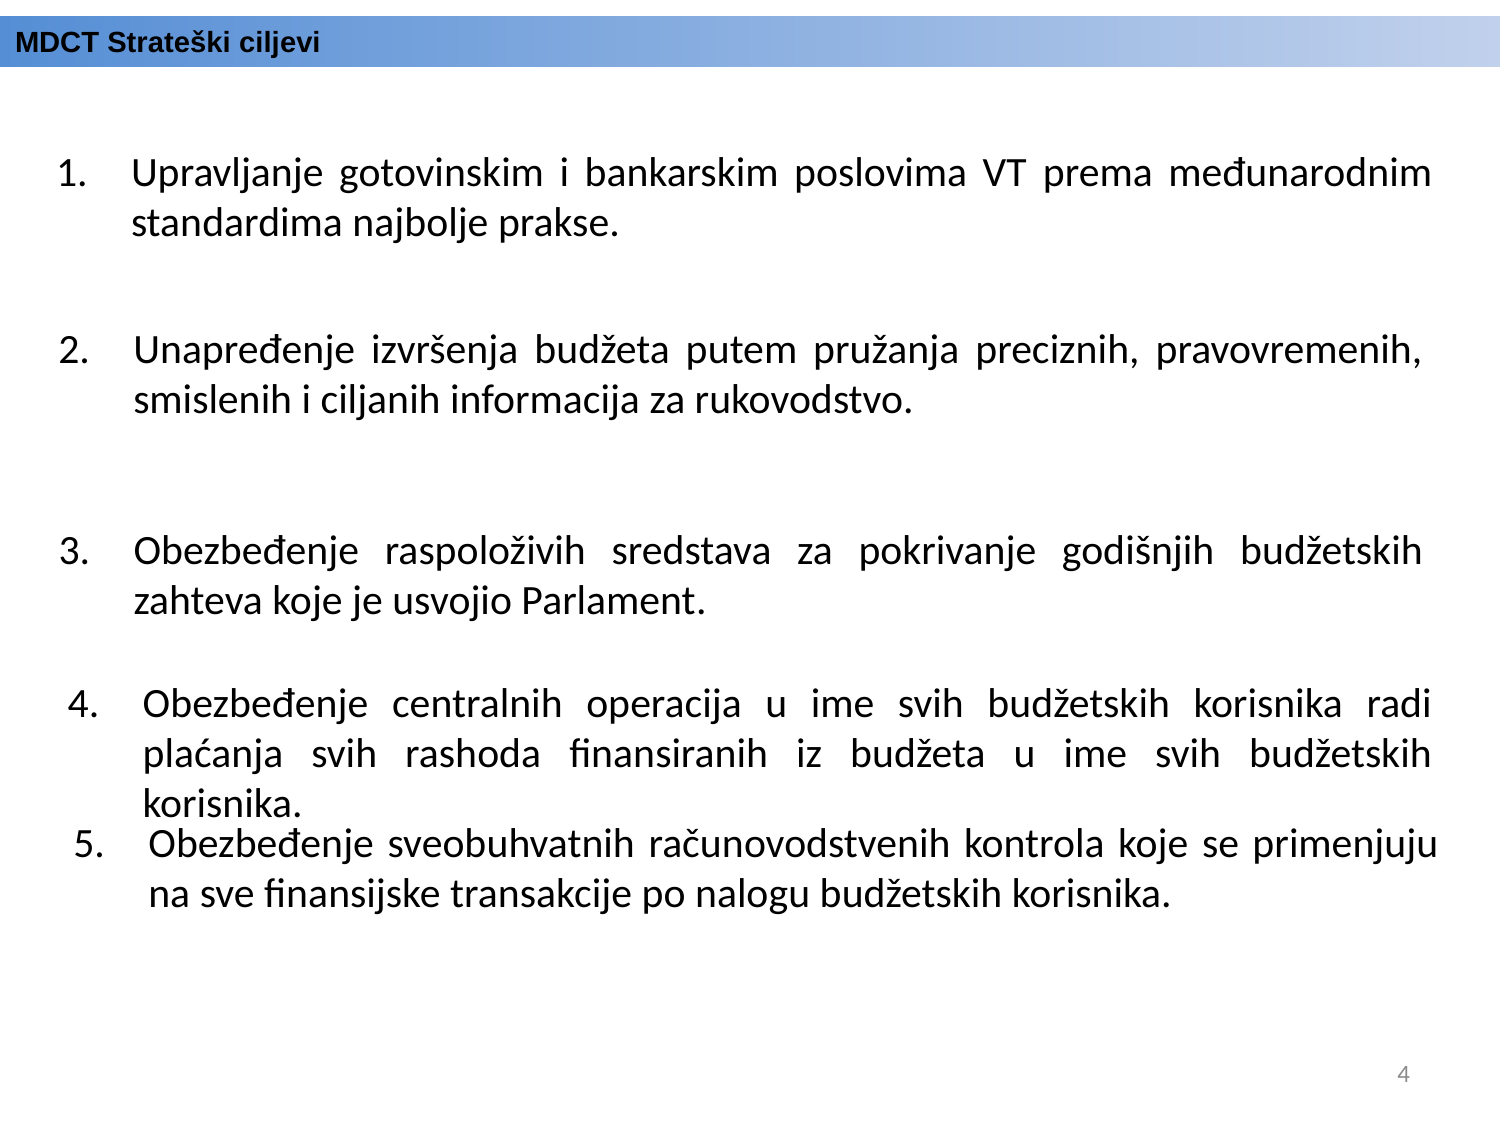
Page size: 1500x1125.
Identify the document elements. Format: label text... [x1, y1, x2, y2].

slide_number 4 [1074, 1042, 1425, 1103]
text_box Upravljanje gotovinskim i bankarskim poslovima VT prema međunarodnim standardima najbolje prakse. [41, 137, 1447, 252]
text_box MDCT Strateški ciljevi [0, 16, 1500, 67]
text_box Unapređenje izvršenja budžeta putem pružanja preciznih, pravovremenih, smislenih i ciljanih informacija za rukovodstvo. [43, 314, 1438, 515]
text_box Obezbeđenje sveobuhvatnih računovodstvenih kontrola koje se primenjuju na sve finansijske transakcije po nalogu budžetskih korisnika. [58, 808, 1454, 924]
text_box Obezbeđenje centralnih operacija u ime svih budžetskih korisnika radi plaćanja svih rashoda finansiranih iz budžeta u ime svih budžetskih korisnika. [53, 668, 1448, 884]
text_box Obezbeđenje raspoloživih sredstava za pokrivanje godišnjih budžetskih zahteva koje je usvojio Parlament. [43, 515, 1438, 741]
